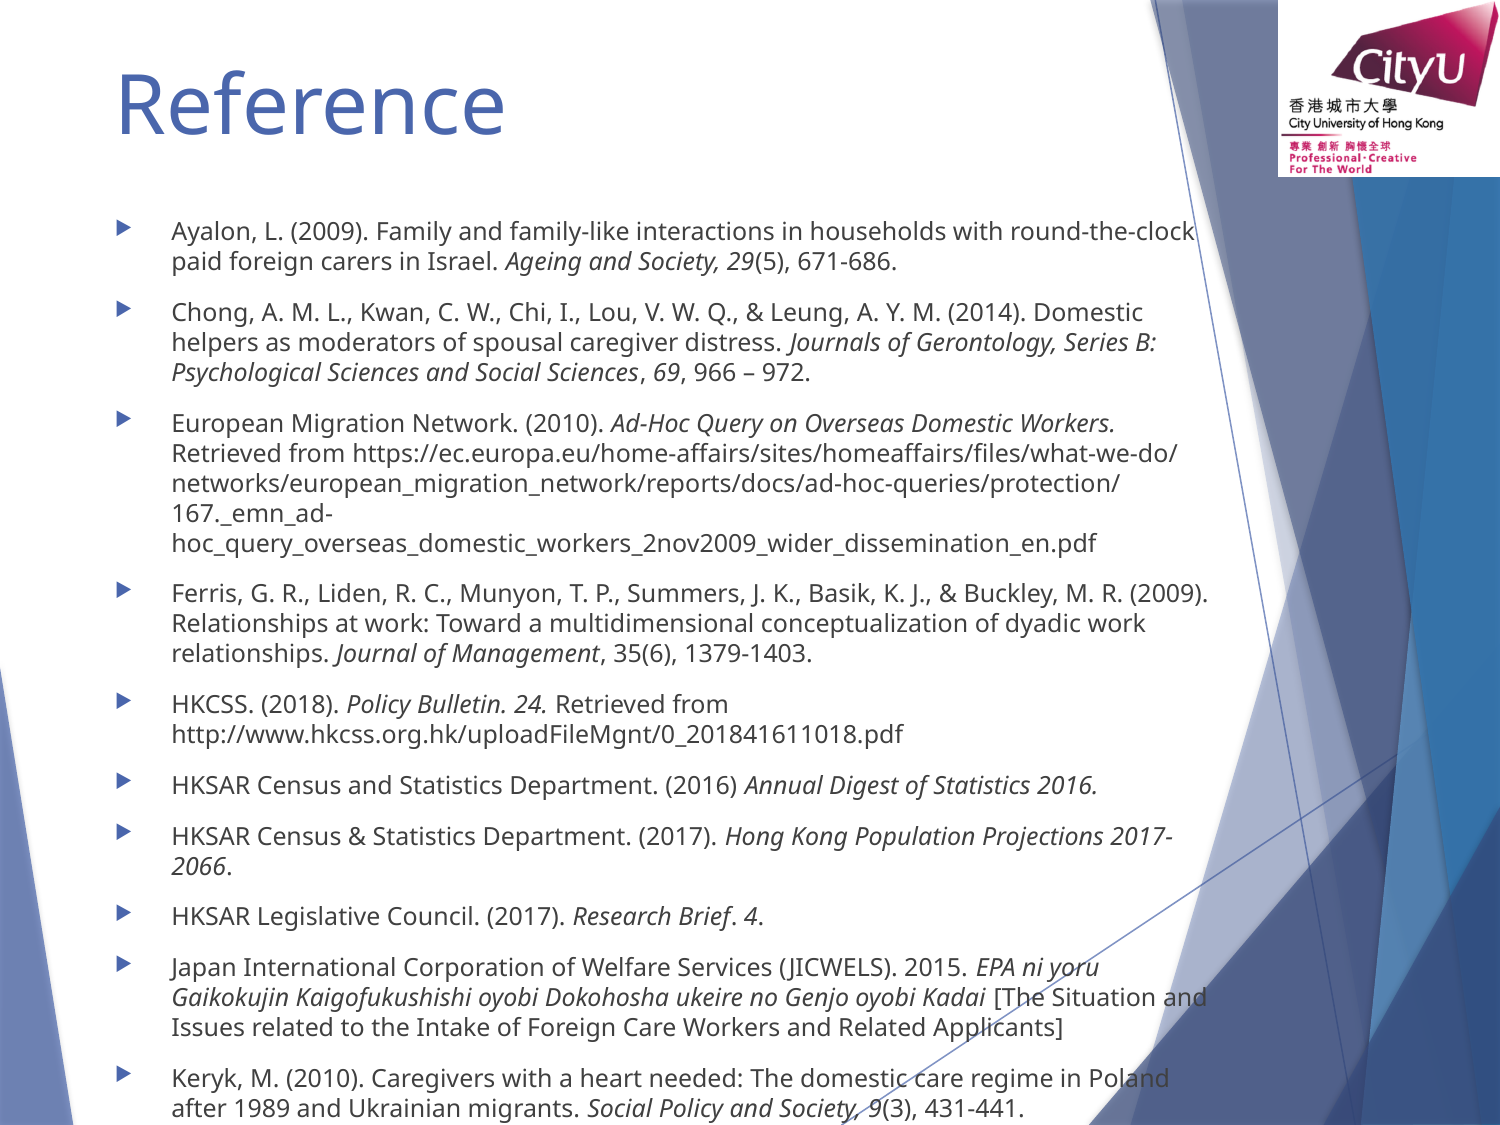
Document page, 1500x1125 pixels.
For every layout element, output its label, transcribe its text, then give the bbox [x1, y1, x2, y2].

picture [1278, 0, 1500, 177]
list Ayalon, L. (2009). Family and family-like interactions in households with round-the-clock paid foreign carers in Israel. Ageing and Society, 29(5), 671-686. Chong, A. M. L., Kwan, C. W., Chi, I., Lou, V. W. Q., & Leung, A. Y. M. (2014). Domestic helpers as moderators of spousal caregiver distress. Journals of Gerontology, Series B: Psychological Sciences and Social Sciences, 69, 966 – 972. European Migration Network. (2010). Ad-Hoc Query on Overseas Domestic Workers. Retrieved from https://ec.europa.eu/home-affairs/sites/homeaffairs/files/what-we-do/networks/european_migration_network/reports/docs/ad-hoc-queries/protection/167._emn_ad-hoc_query_overseas_domestic_workers_2nov2009_wider_dissemination_en.pdf Ferris, G. R., Liden, R. C., Munyon, T. P., Summers, J. K., Basik, K. J., & Buckley, M. R. (2009). Relationships at work: Toward a multidimensional conceptualization of dyadic work relationships. Journal of Management, 35(6), 1379-1403. HKCSS. (2018). Policy Bulletin. 24. Retrieved from http://www.hkcss.org.hk/uploadFileMgnt/0_201841611018.pdf HKSAR Census and Statistics Department. (2016) Annual Digest of Statistics 2016. HKSAR Census & Statistics Department. (2017). Hong Kong Population Projections 2017-2066. HKSAR Legislative Council. (2017). Research Brief. 4. Japan International Corporation of Welfare Services (JICWELS). 2015. EPA ni yoru Gaikokujin Kaigofukushishi oyobi Dokohosha ukeire no Genjo oyobi Kadai [The Situation and Issues related to the Intake of Foreign Care Workers and Related Applicants] Keryk, M. (2010). Caregivers with a heart needed: The domestic care regime in Poland after 1989 and Ukrainian migrants. Social Policy and Society, 9(3), 431-441. [99, 208, 1232, 1125]
title Reference [99, 43, 1142, 208]
